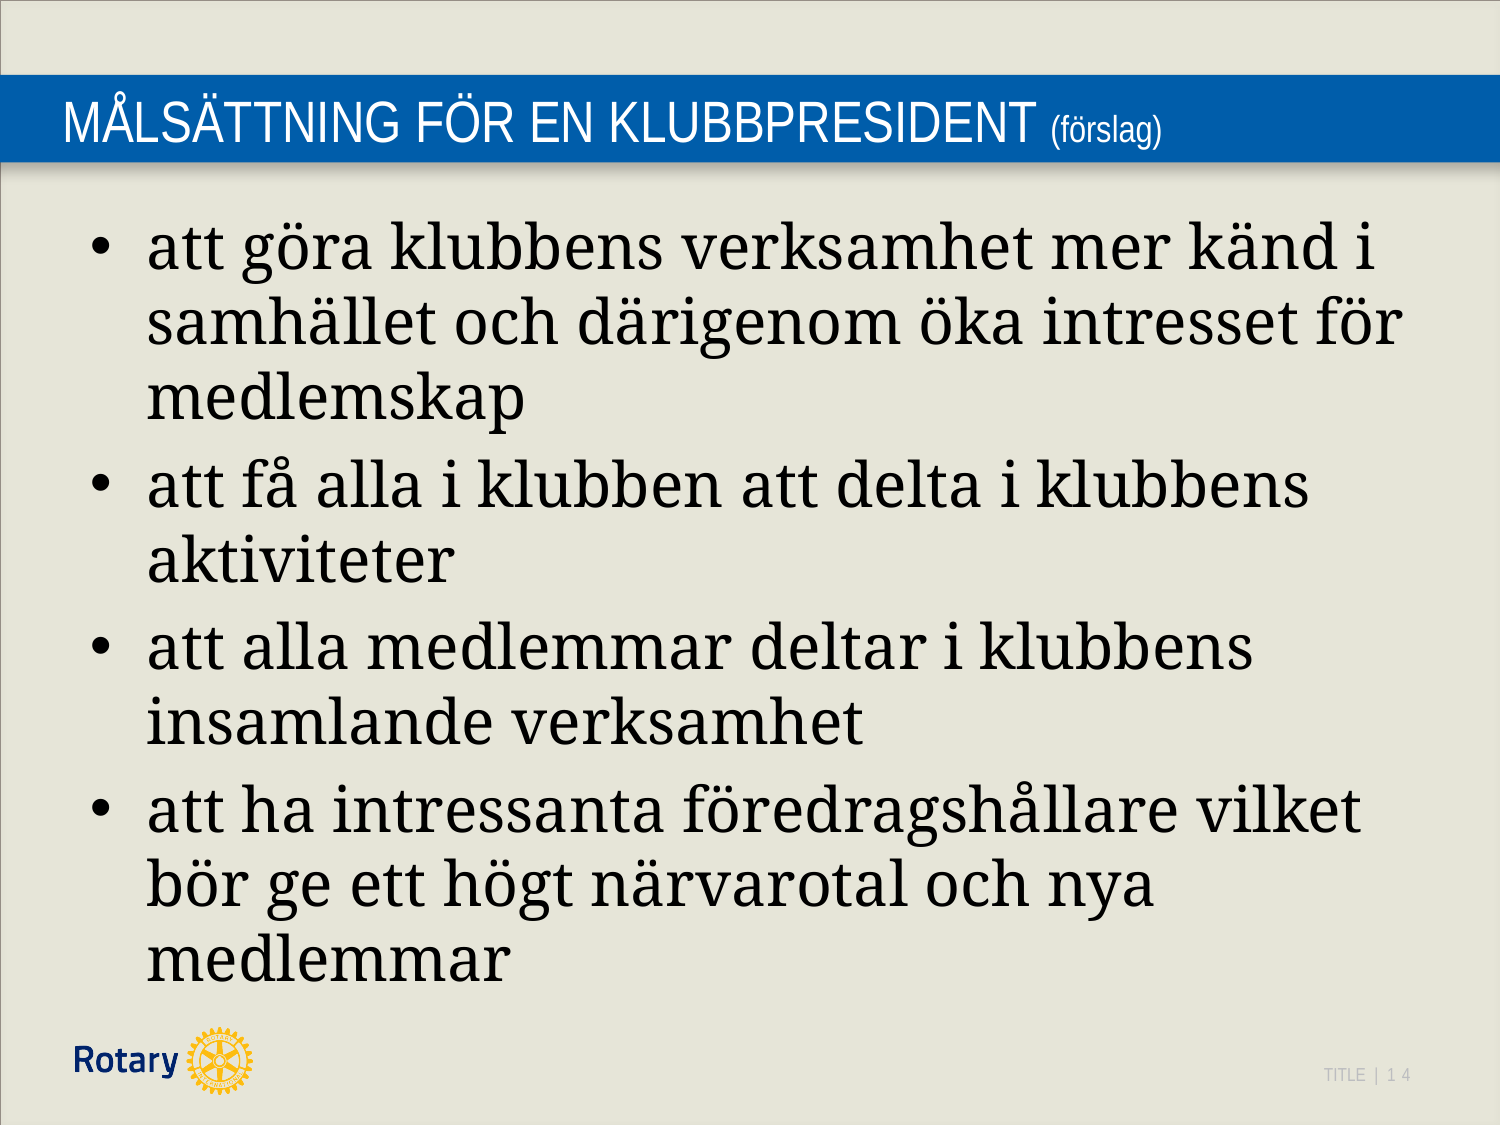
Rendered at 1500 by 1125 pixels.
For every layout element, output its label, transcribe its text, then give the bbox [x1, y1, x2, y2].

list att göra klubbens verksamhet mer känd i samhället och därigenom öka intresset för medlemskap att få alla i klubben att delta i klubbens aktiviteter att alla medlemmar deltar i klubbens insamlande verksamhet att ha intressanta föredragshållare vilket bör ge ett högt närvarotal och nya medlemmar [75, 200, 1425, 943]
picture [75, 1027, 253, 1095]
title MÅLSÄTTNING FÖR EN KLUBBPRESIDENT (förslag) [62, 75, 1500, 163]
